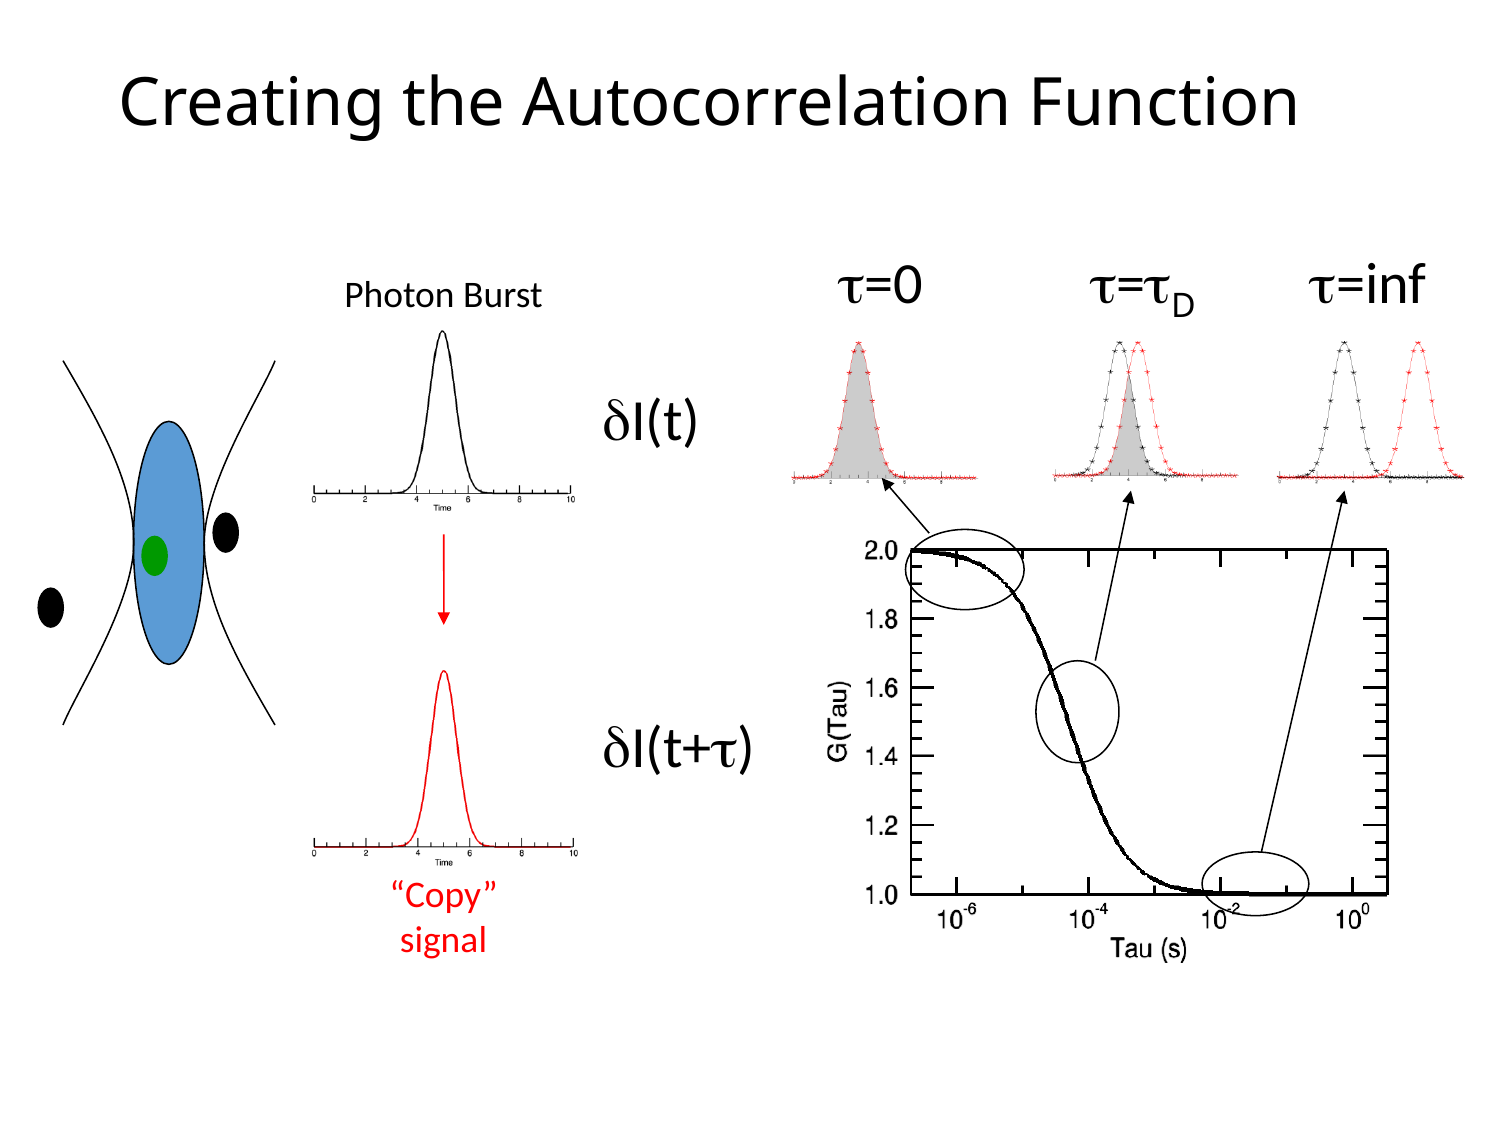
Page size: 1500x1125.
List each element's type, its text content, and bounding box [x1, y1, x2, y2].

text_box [299, 262, 588, 513]
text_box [587, 374, 774, 788]
title Creating the Autocorrelation Function [103, 59, 1397, 278]
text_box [774, 237, 1475, 967]
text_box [299, 534, 588, 969]
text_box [62, 360, 275, 725]
text_box [37, 587, 62, 628]
